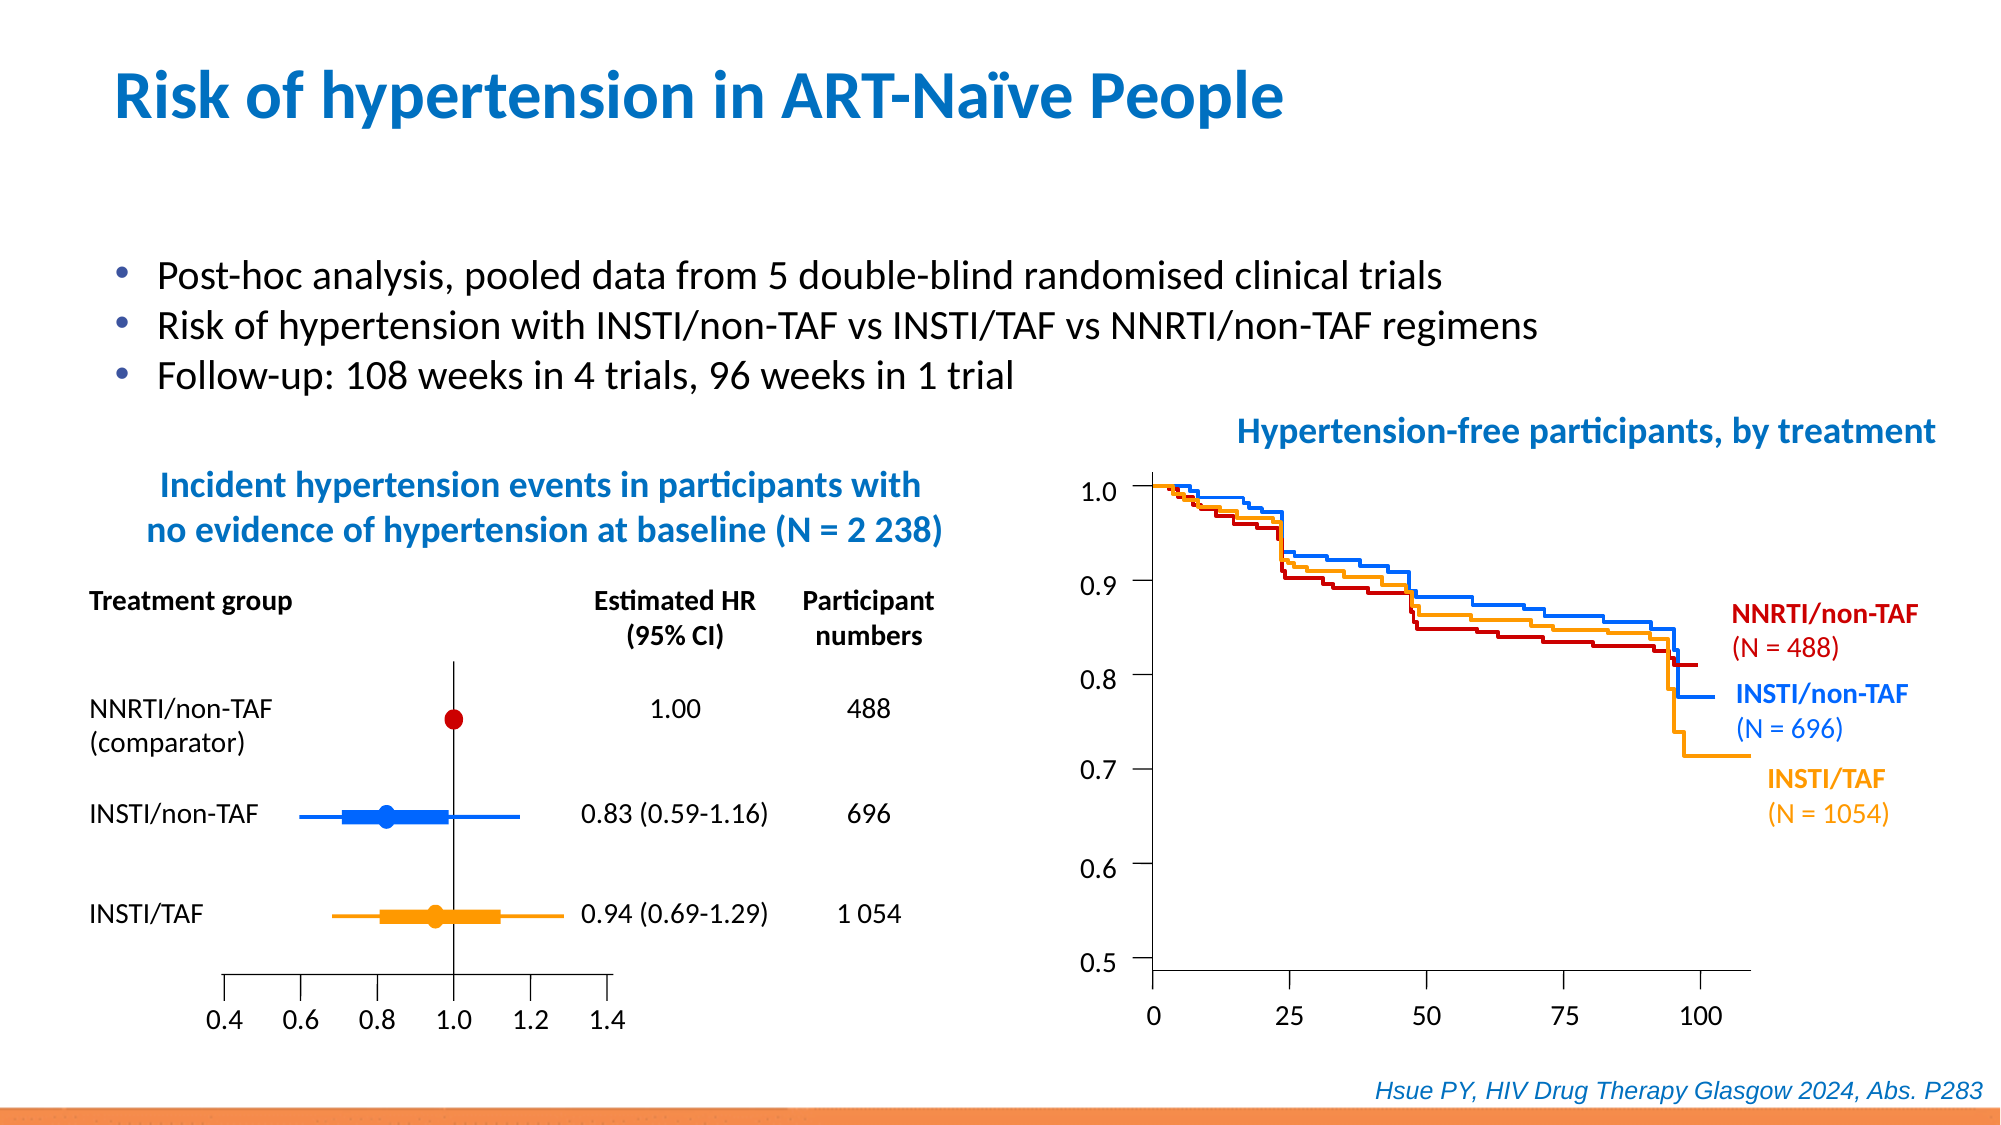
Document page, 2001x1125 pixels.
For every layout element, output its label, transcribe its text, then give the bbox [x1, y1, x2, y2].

text_box Hypertension-free participants, by treatment [1222, 398, 1953, 459]
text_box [1064, 464, 1936, 1040]
picture [0, 0, 2001, 1125]
list Post-hoc analysis, pooled data from 5 double-blind randomised clinical trials Risk of hypertension with INSTI/non-TAF vs INSTI/TAF vs NNRTI/non-TAF regimens Follow-up: 108 weeks in 4 trials, 96 weeks in 1 trial [99, 239, 1900, 426]
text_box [73, 573, 952, 1060]
text_box Incident hypertension events in participants with no evidence of hypertension at baseline (N = 2 238) [131, 452, 960, 558]
text_box Risk of hypertension in ART-Naïve People [99, 42, 1493, 168]
text_box Hsue PY, HIV Drug Therapy Glasgow 2024, Abs. P283 [1042, 1070, 2000, 1113]
